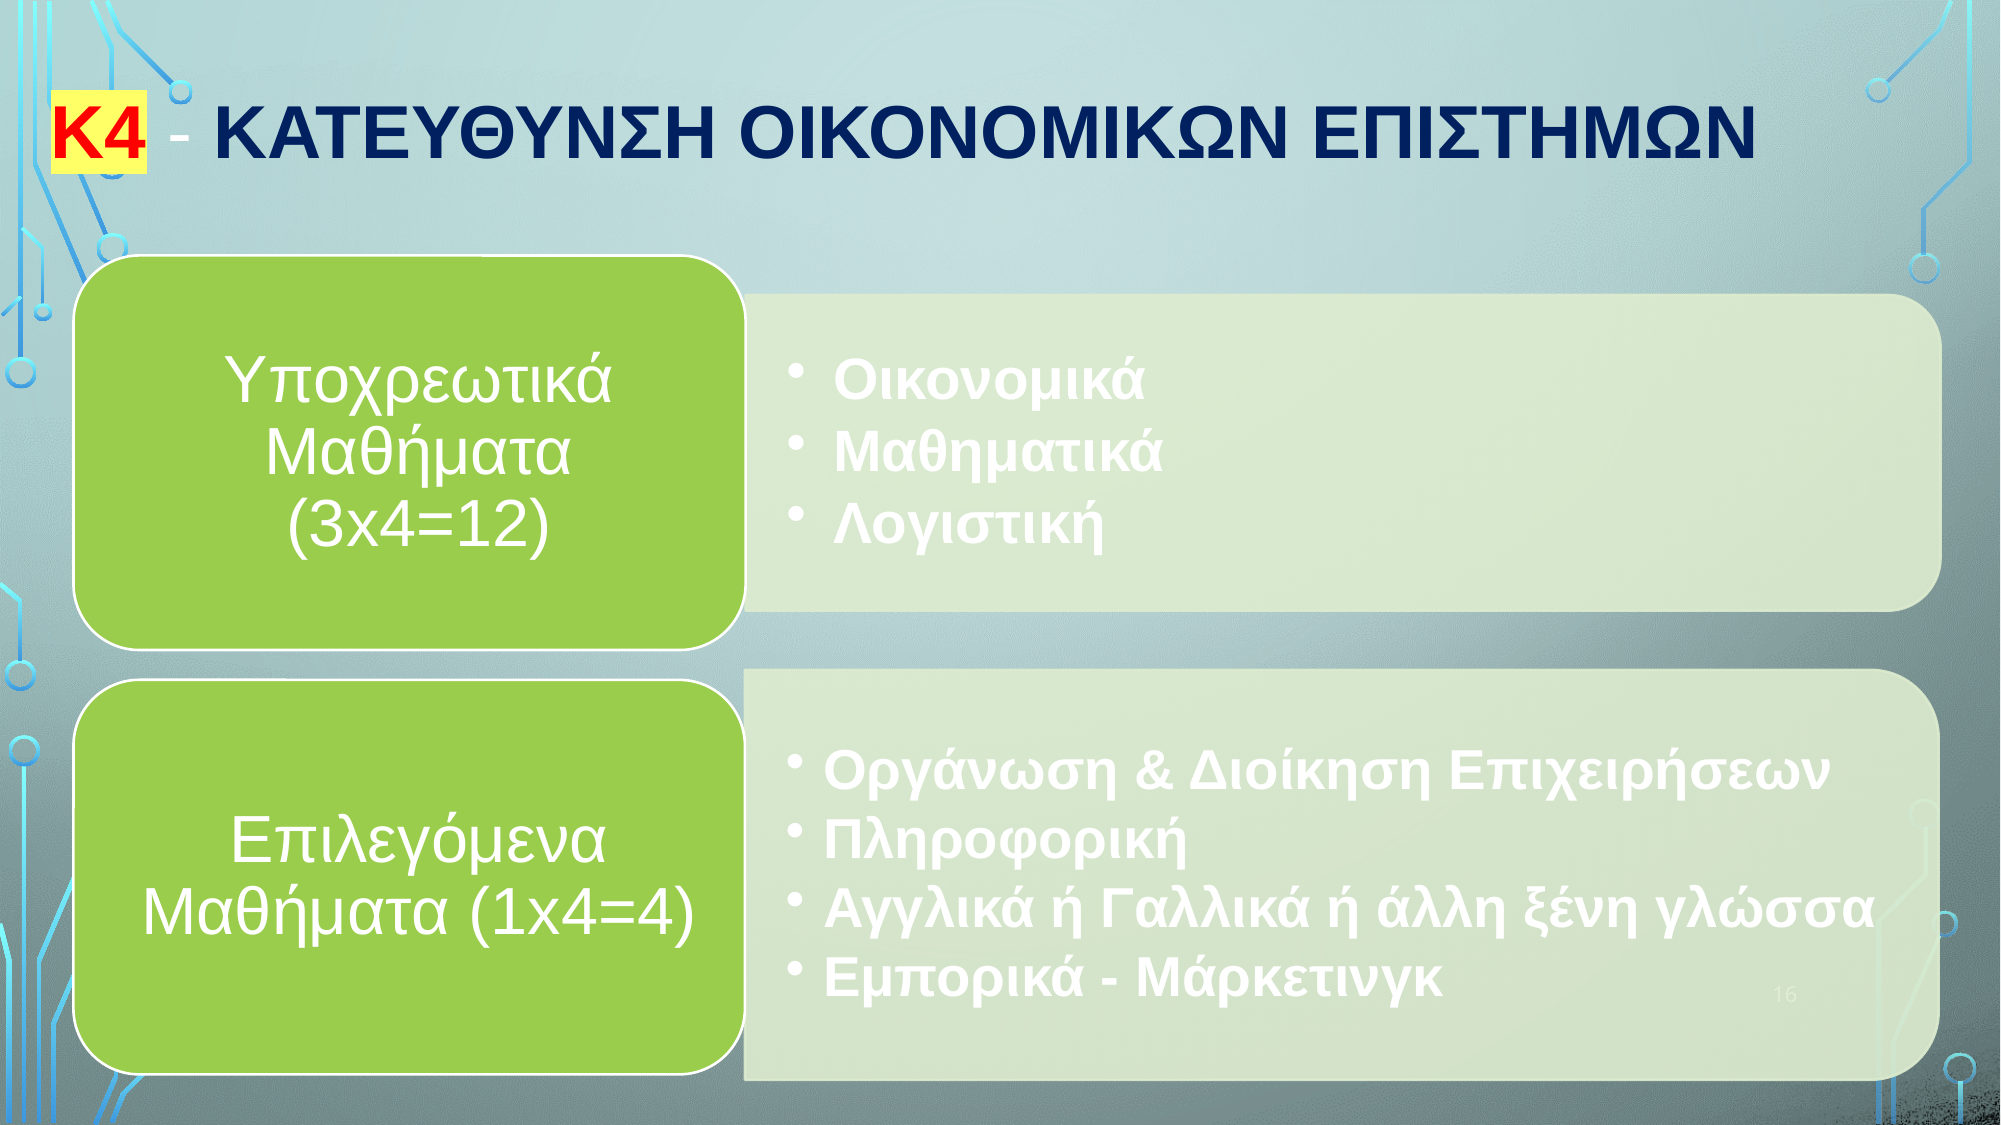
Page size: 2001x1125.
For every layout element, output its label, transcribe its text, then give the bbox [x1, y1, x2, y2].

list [73, 255, 1941, 1081]
title Κ4 - ΚατεΥθυνση ΟικονομικΩν ΕπιστημΩν [35, 12, 1813, 256]
